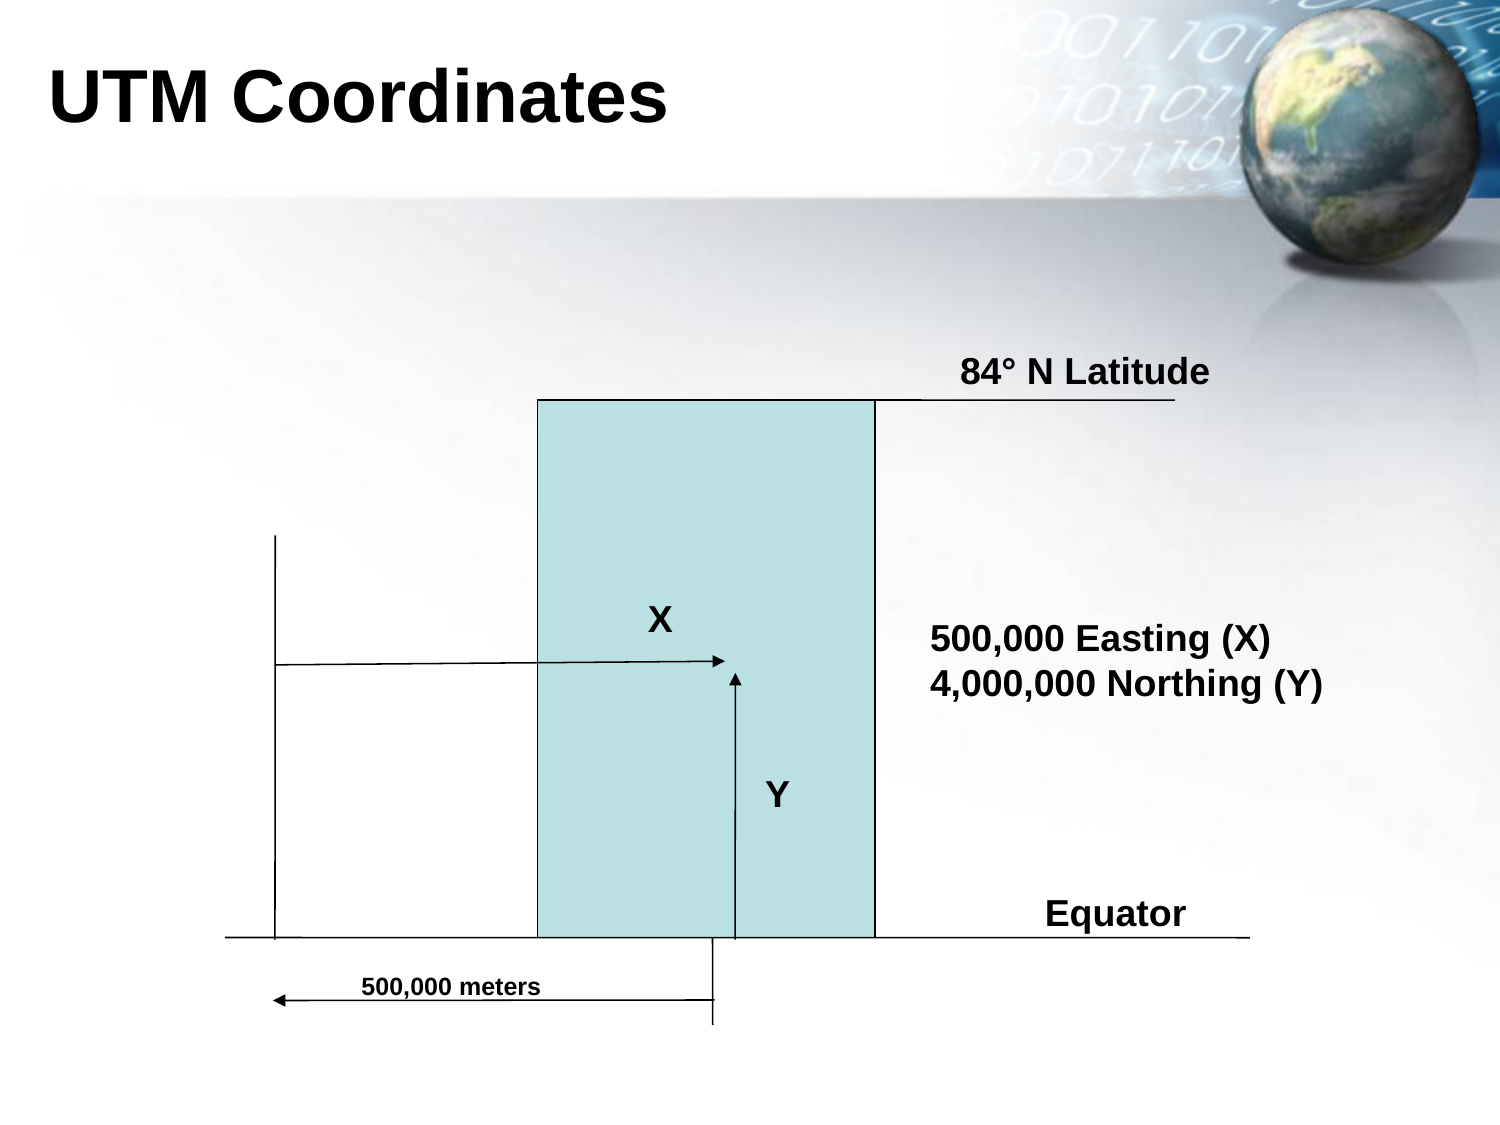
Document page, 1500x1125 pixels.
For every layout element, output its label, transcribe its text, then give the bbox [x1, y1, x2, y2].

text_box Y [750, 762, 805, 823]
text_box [729, 672, 742, 940]
text_box X [633, 587, 688, 648]
title UTM Coordinates [33, 22, 1239, 162]
text_box [274, 655, 725, 668]
text_box [537, 399, 875, 937]
text_box 500,000 Easting (X)‏ 4,000,000 Northing (Y)‏ [915, 605, 1339, 712]
text_box [272, 994, 346, 1007]
text_box 500,000 meters [346, 962, 557, 1008]
text_box Equator [1030, 880, 1202, 942]
text_box 84° N Latitude [945, 340, 1213, 400]
picture [0, 0, 1500, 1125]
